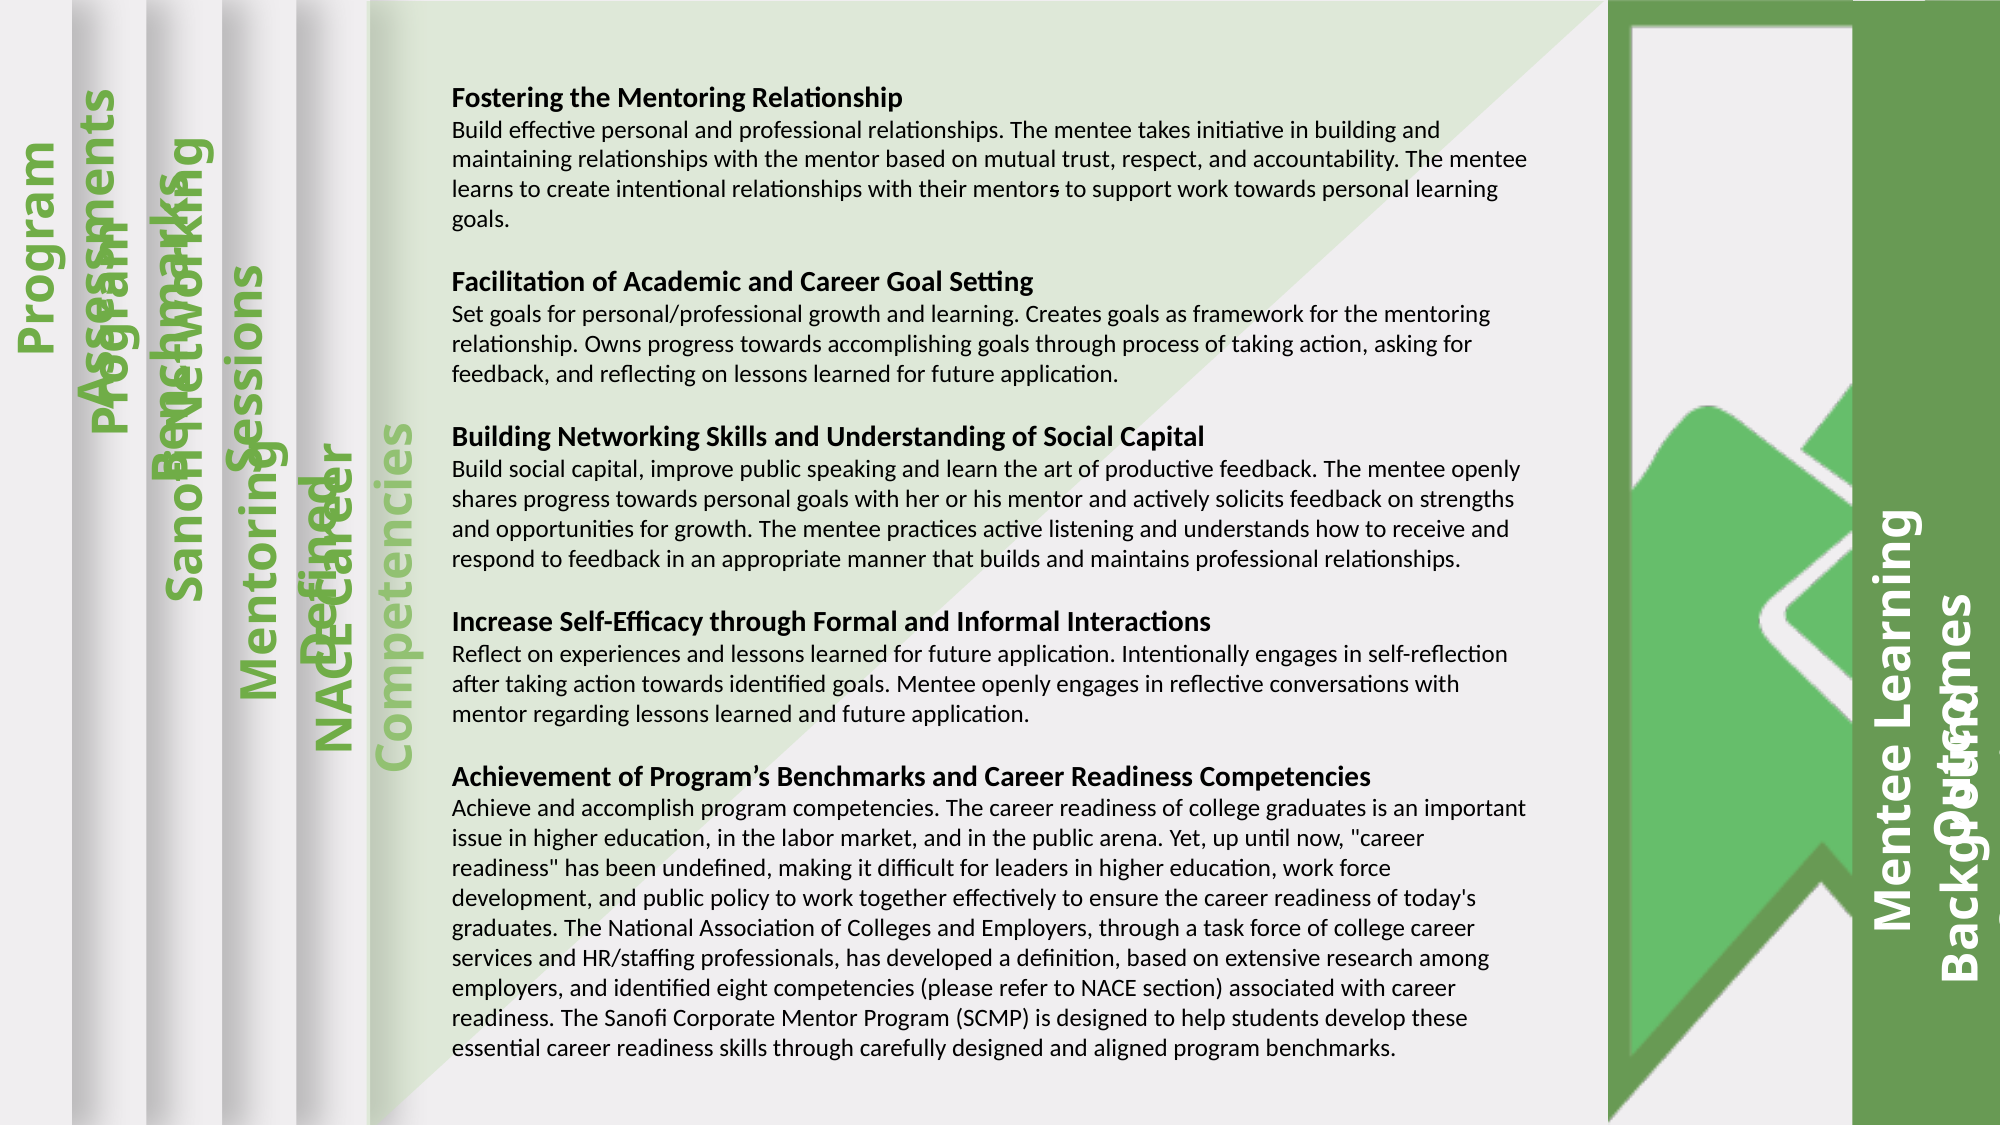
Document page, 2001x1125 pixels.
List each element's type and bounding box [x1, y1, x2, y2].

picture [1608, 0, 1853, 1125]
text_box [1853, 0, 2000, 1125]
text_box [0, 0, 1608, 1125]
